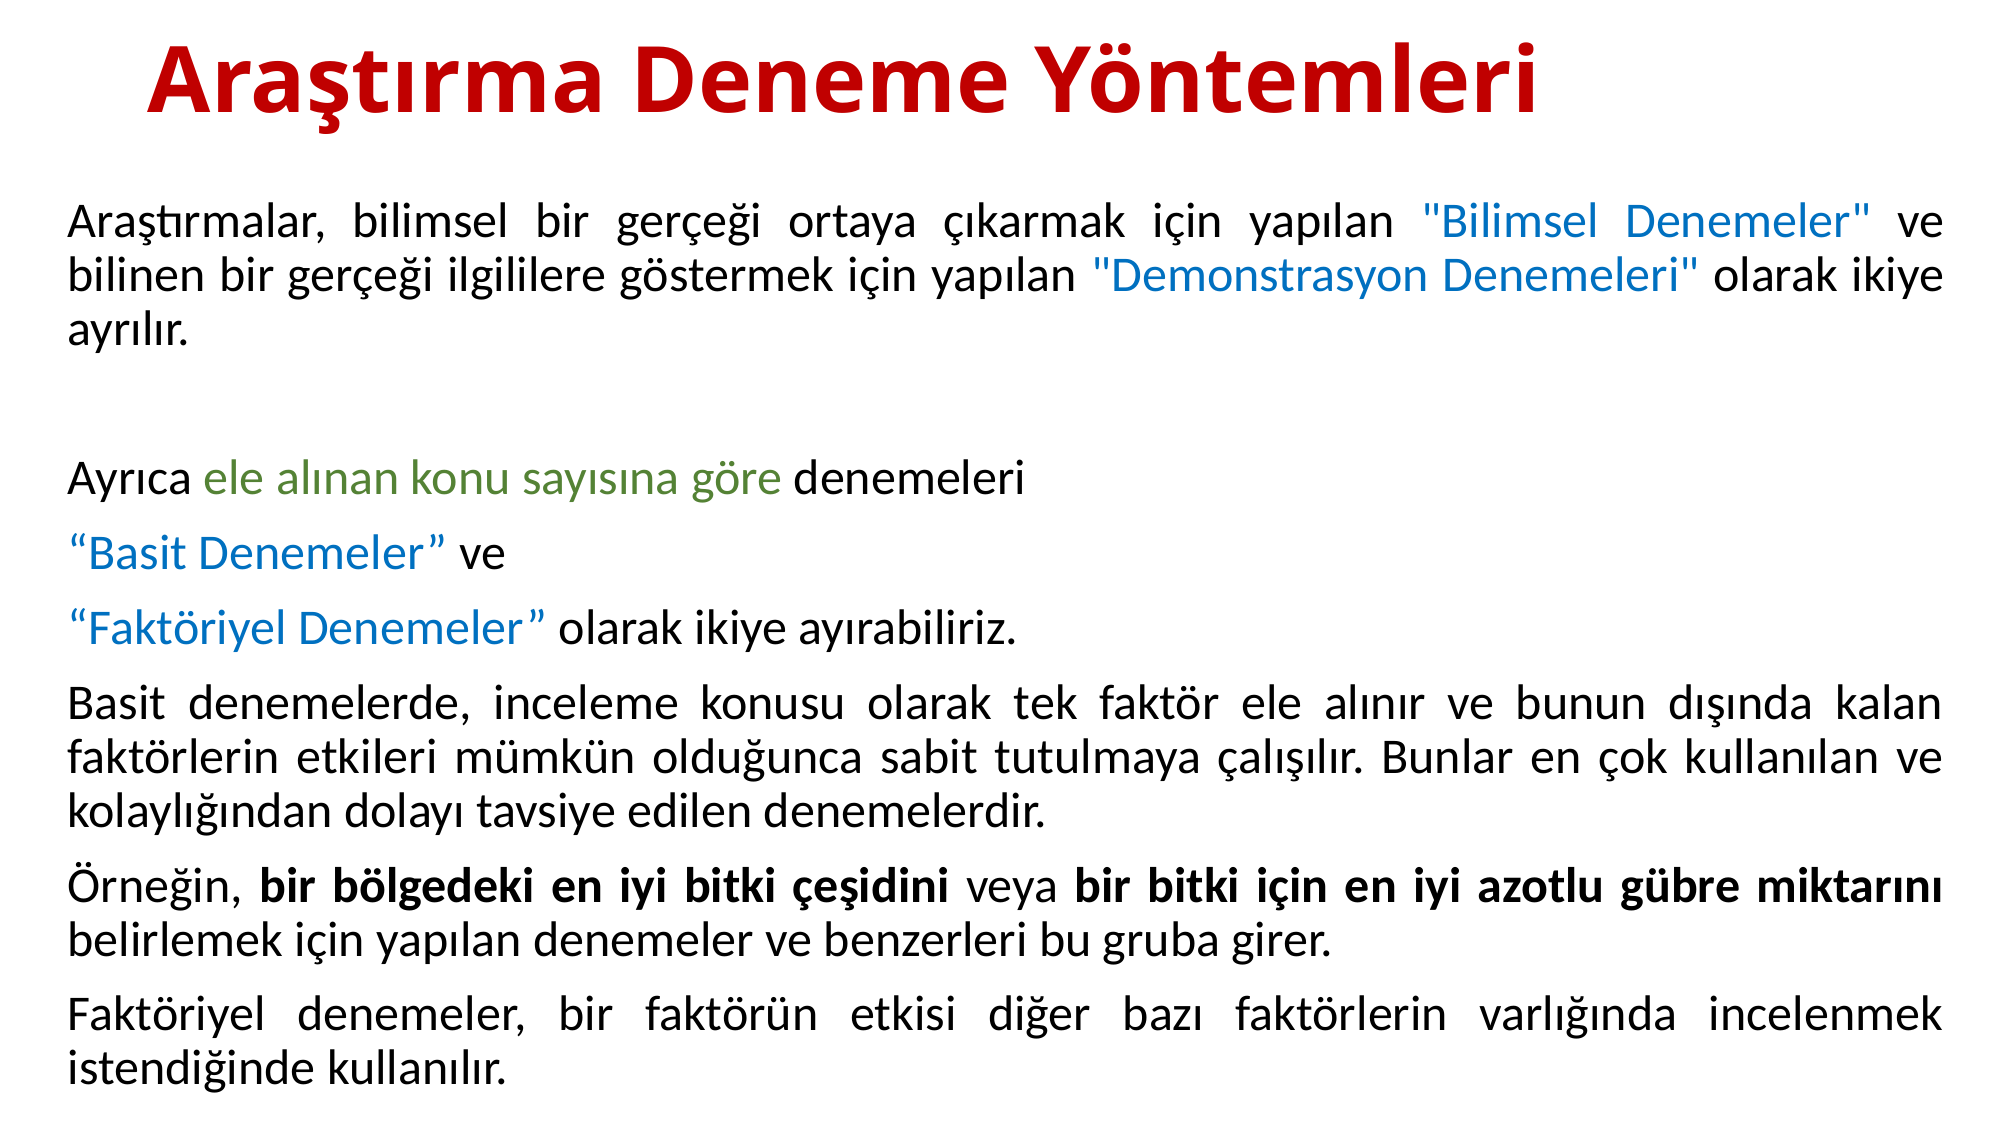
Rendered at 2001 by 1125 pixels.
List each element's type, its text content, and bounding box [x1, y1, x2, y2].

list Araştırmalar, bilimsel bir gerçeği ortaya çıkarmak için yapılan "Bilimsel Denemeler" ve bilinen bir gerçeği ilgililere göstermek için yapılan "Demonstrasyon Denemeleri" olarak ikiye ayrılır. Ayrıca ele alınan konu sayısına göre denemeleri “Basit Denemeler” ve “Faktöriyel Denemeler” olarak ikiye ayırabiliriz. Basit denemelerde, inceleme konusu olarak tek faktör ele alınır ve bunun dışında kalan faktörlerin etkileri mümkün olduğunca sabit tutulmaya çalışılır. Bunlar en çok kullanılan ve kolaylığından dolayı tavsiye edilen denemelerdir. Örneğin, bir bölgedeki en iyi bitki çeşidini veya bir bitki için en iyi azotlu gübre miktarını belirlemek için yapılan denemeler ve benzerleri bu gruba girer. Faktöriyel denemeler, bir faktörün etkisi diğer bazı faktörlerin varlığında incelenmek istendiğinde kullanılır. [52, 186, 1960, 1058]
title Araştırma Deneme Yöntemleri [132, 20, 1686, 147]
